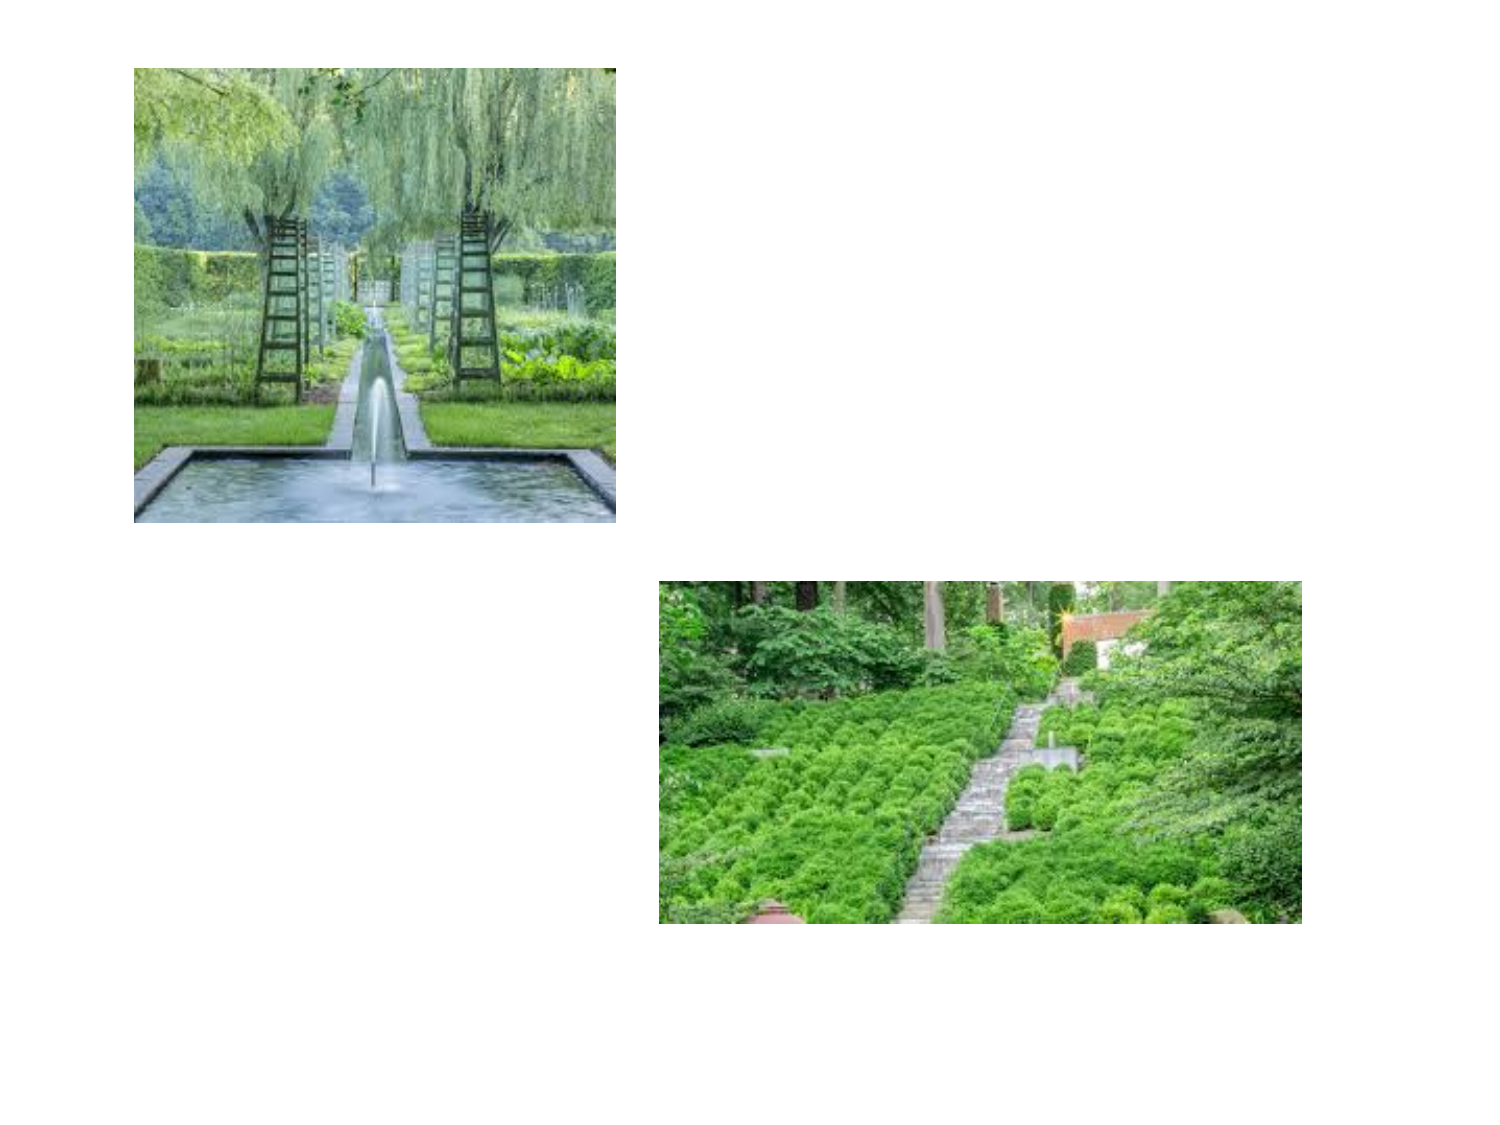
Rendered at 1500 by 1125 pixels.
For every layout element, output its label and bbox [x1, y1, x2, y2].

picture [133, 68, 616, 523]
picture [659, 581, 1302, 924]
